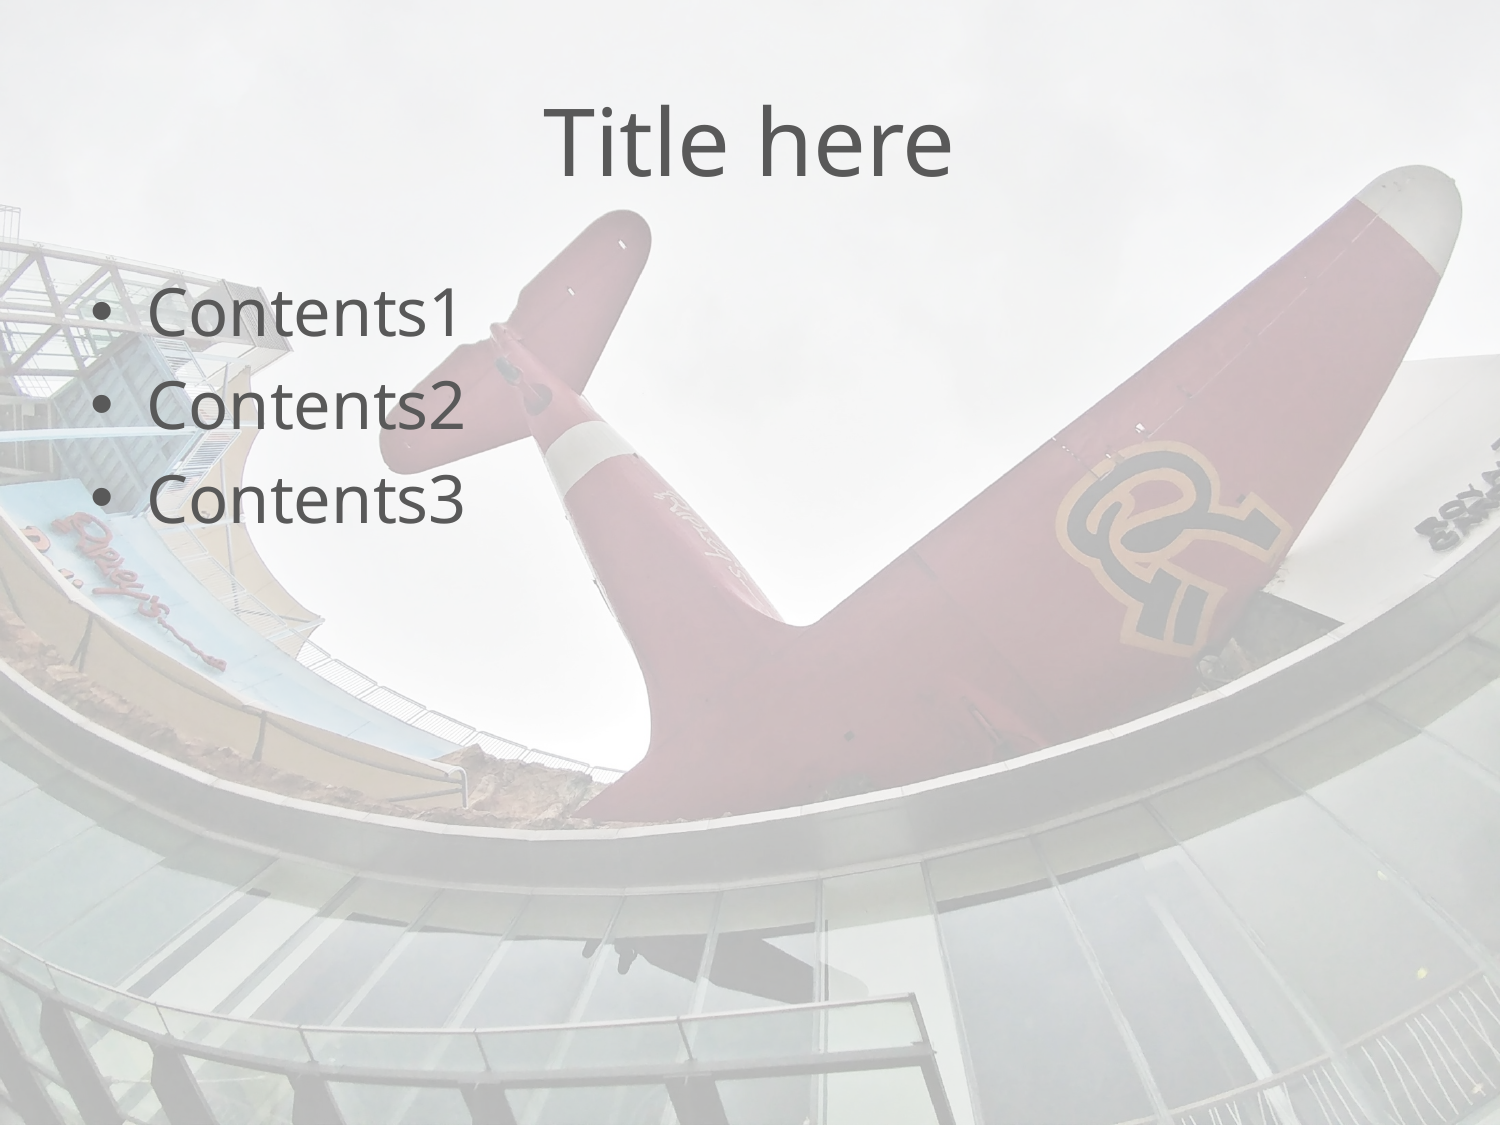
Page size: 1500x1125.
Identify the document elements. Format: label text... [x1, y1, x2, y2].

title Title here [75, 45, 1425, 233]
text_box [0, 0, 1500, 1125]
list Contents1 Contents2 Contents3 [75, 262, 1425, 1005]
